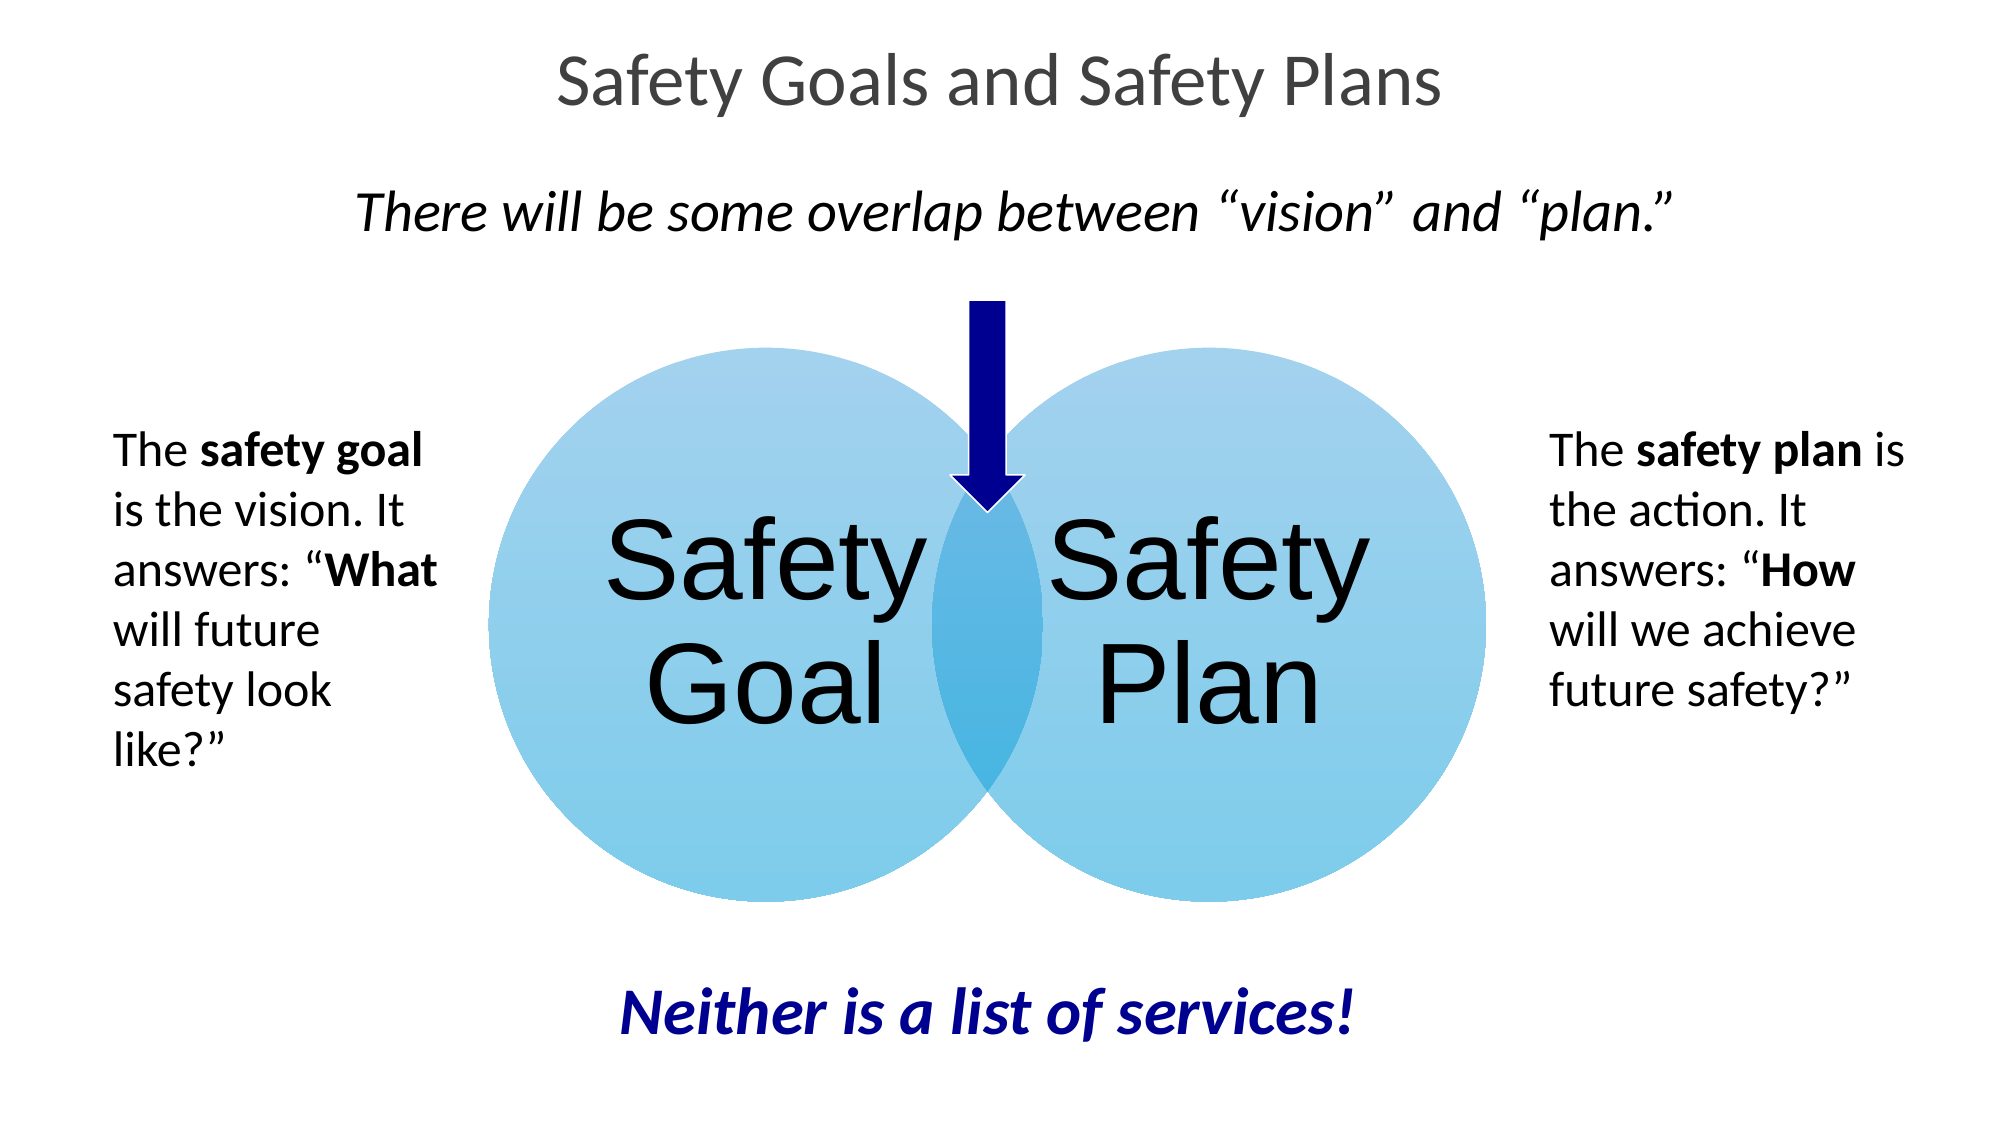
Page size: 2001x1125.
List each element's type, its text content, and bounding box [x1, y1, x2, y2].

title Safety Goals and Safety Plans [324, 0, 1675, 163]
text_box Neither is a list of services! [463, 960, 1514, 1055]
text_box The safety goal is the vision. It answers: “What will future safety look like?” [98, 408, 397, 784]
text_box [397, 347, 1578, 902]
text_box The safety plan is the action. It answers: “How will we achieve future safety?” [1578, 408, 1935, 724]
text_box There will be some overlap between “vision” and “plan.” [98, 165, 1935, 251]
text_box [968, 299, 1007, 347]
